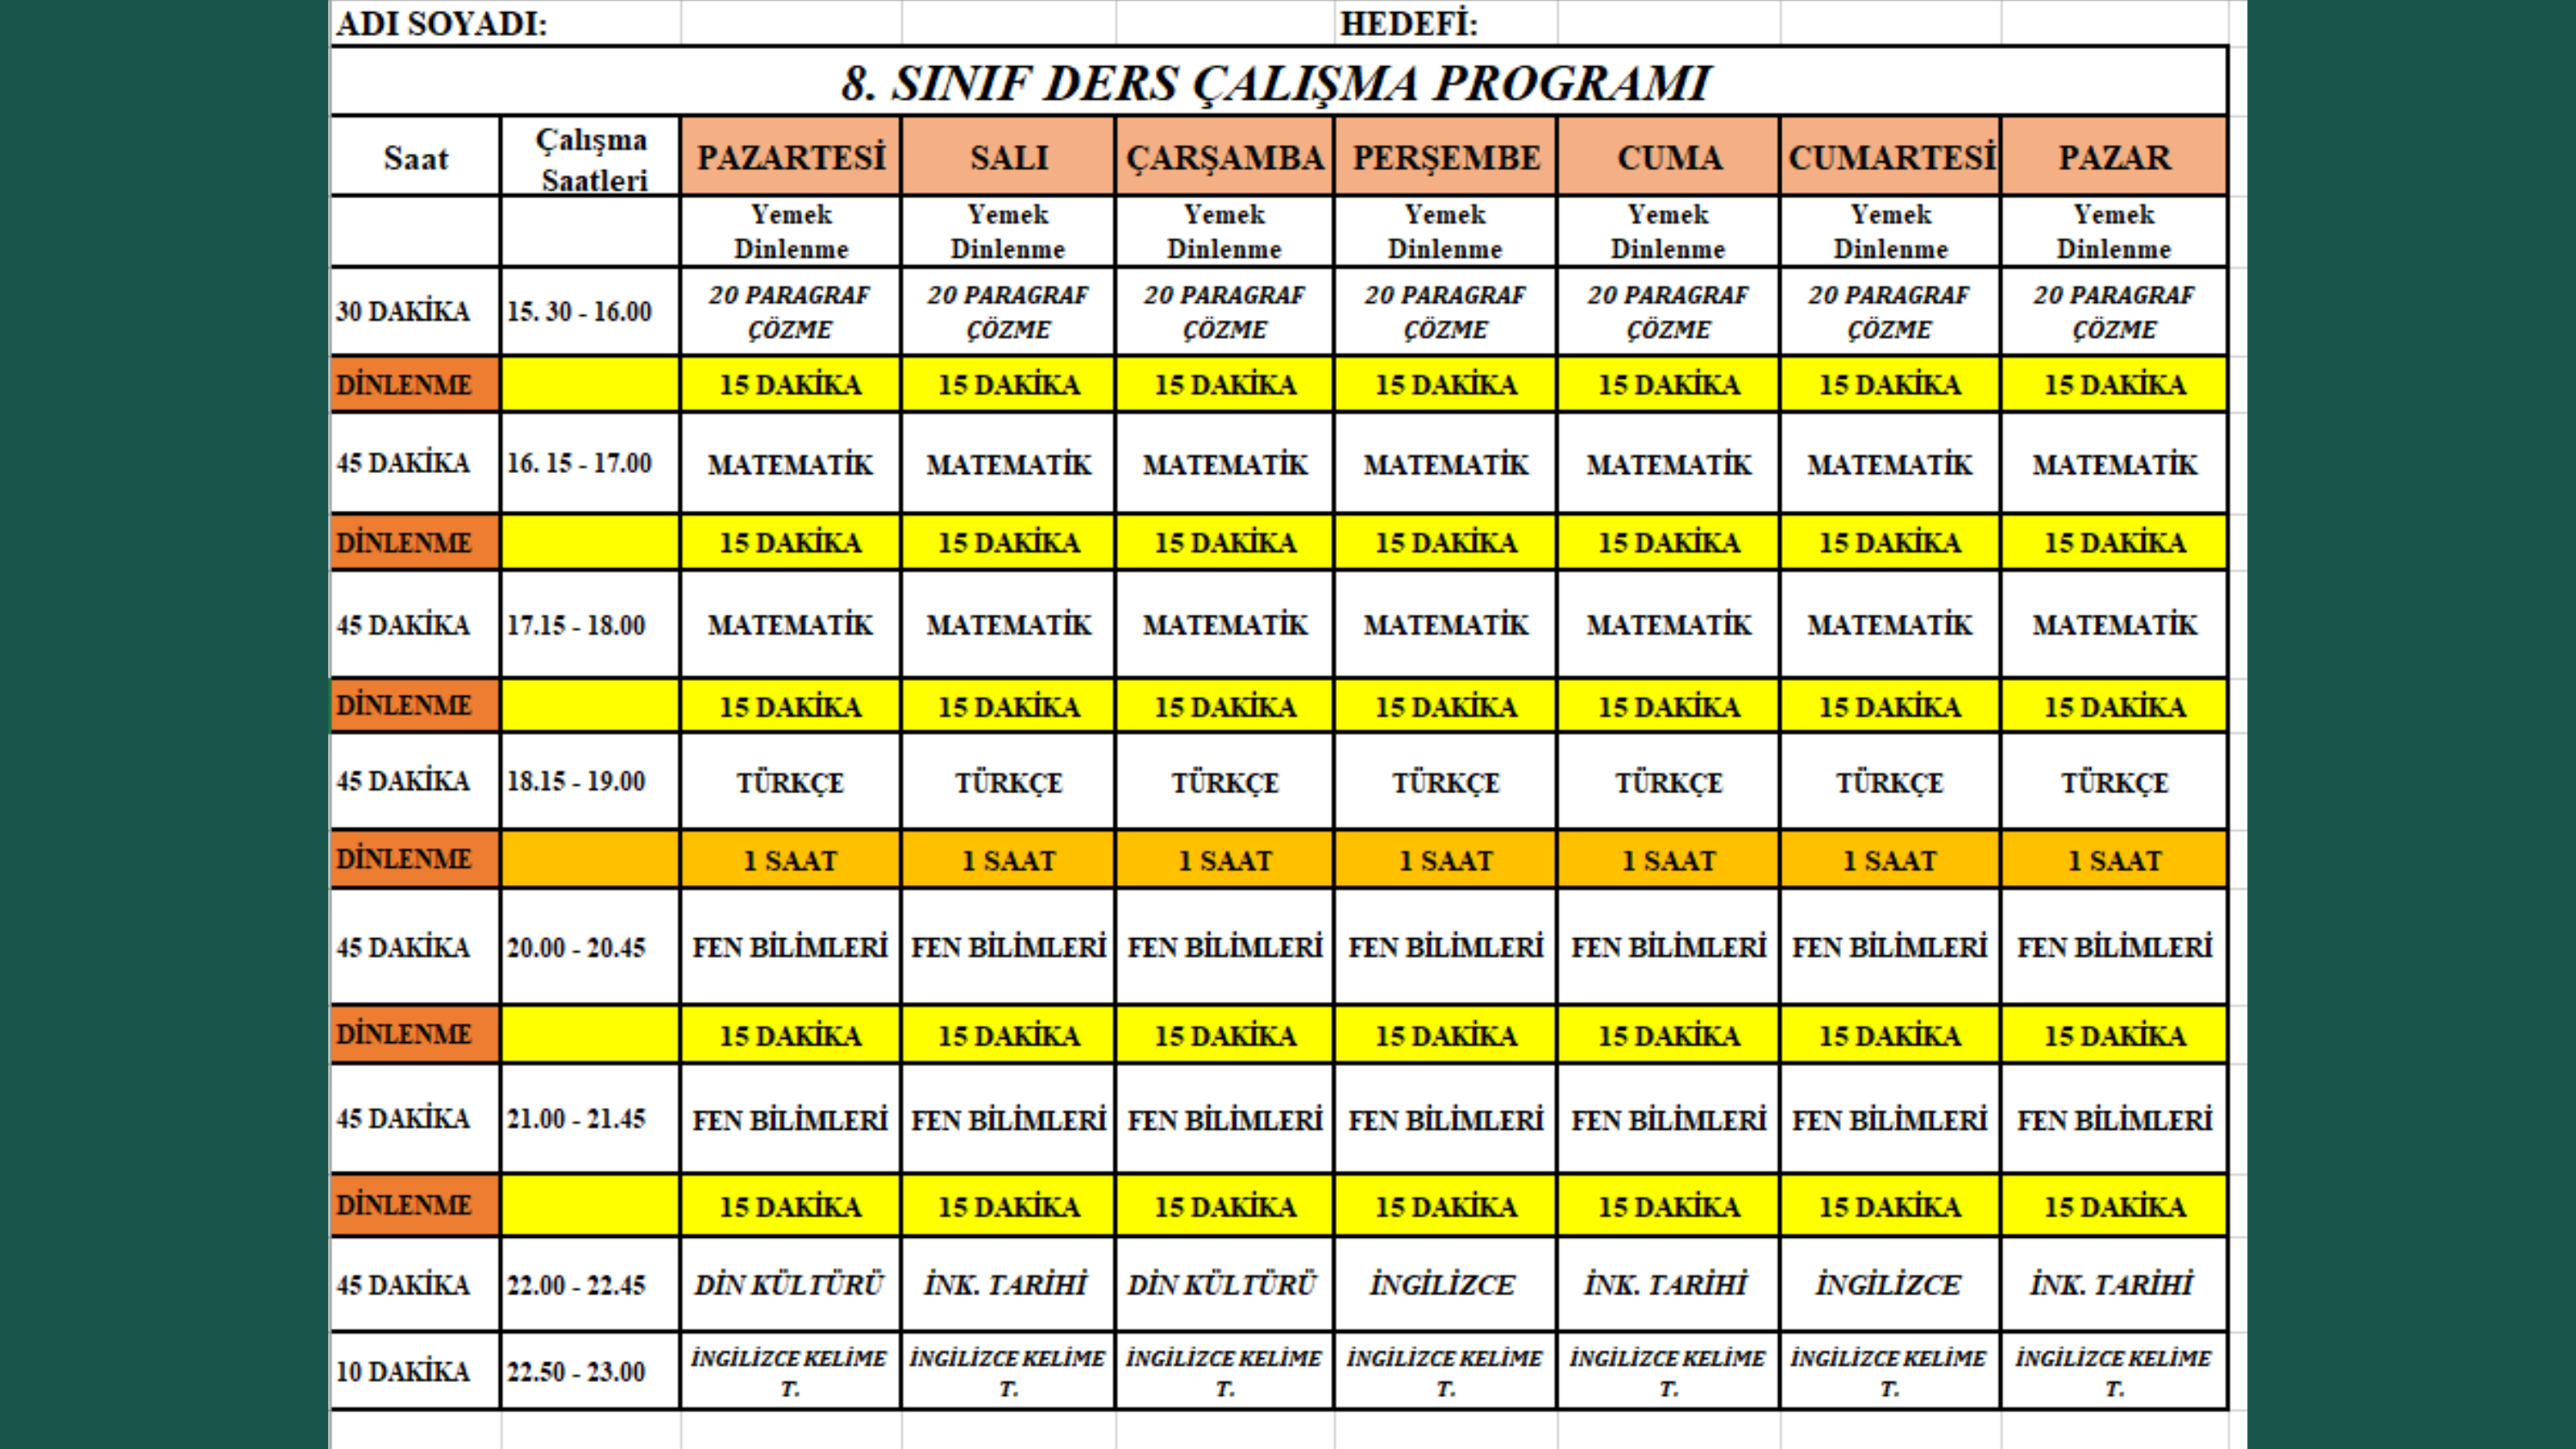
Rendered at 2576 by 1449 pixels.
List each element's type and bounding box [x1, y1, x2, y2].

text_box [328, 0, 2248, 1449]
